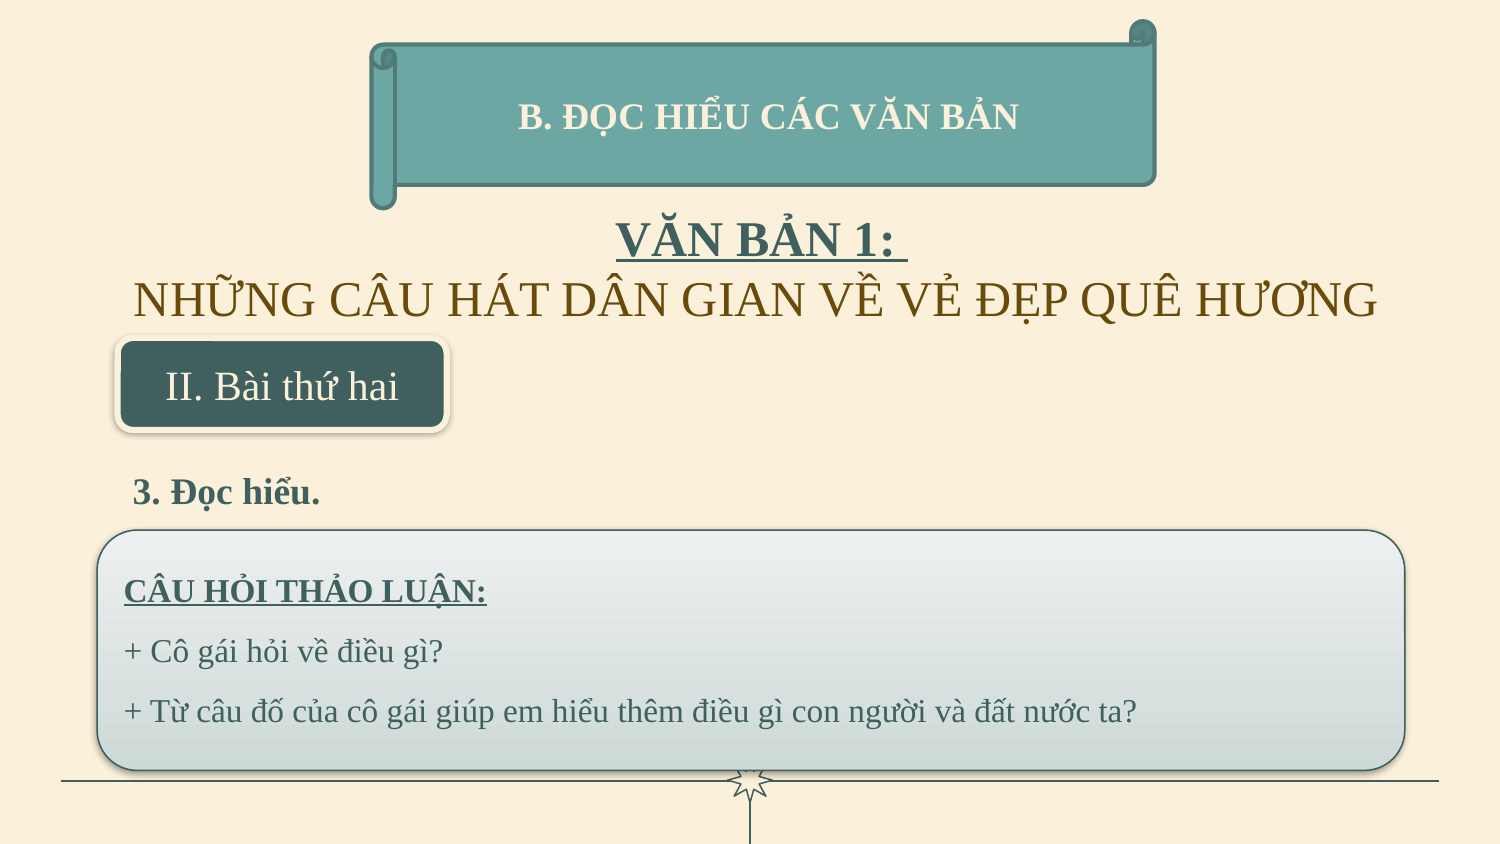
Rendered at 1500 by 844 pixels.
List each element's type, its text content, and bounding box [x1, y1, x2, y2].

text_box II. Bài thứ hai [114, 334, 450, 434]
text_box CÂU HỎI THẢO LUẬN: + Cô gái hỏi về điều gì? + Từ câu đố của cô gái giúp em hiểu thêm điều gì con người và đất nước ta? [96, 529, 1406, 772]
title 3. Đọc hiểu. [117, 429, 1436, 737]
list VĂN BẢN 1: NHỮNG CÂU HÁT DÂN GIAN VỀ VẺ ĐẸP QUÊ HƯƠNG [97, 191, 1405, 292]
text_box B. ĐỌC HIỂU CÁC VĂN BẢN [369, 19, 1157, 211]
